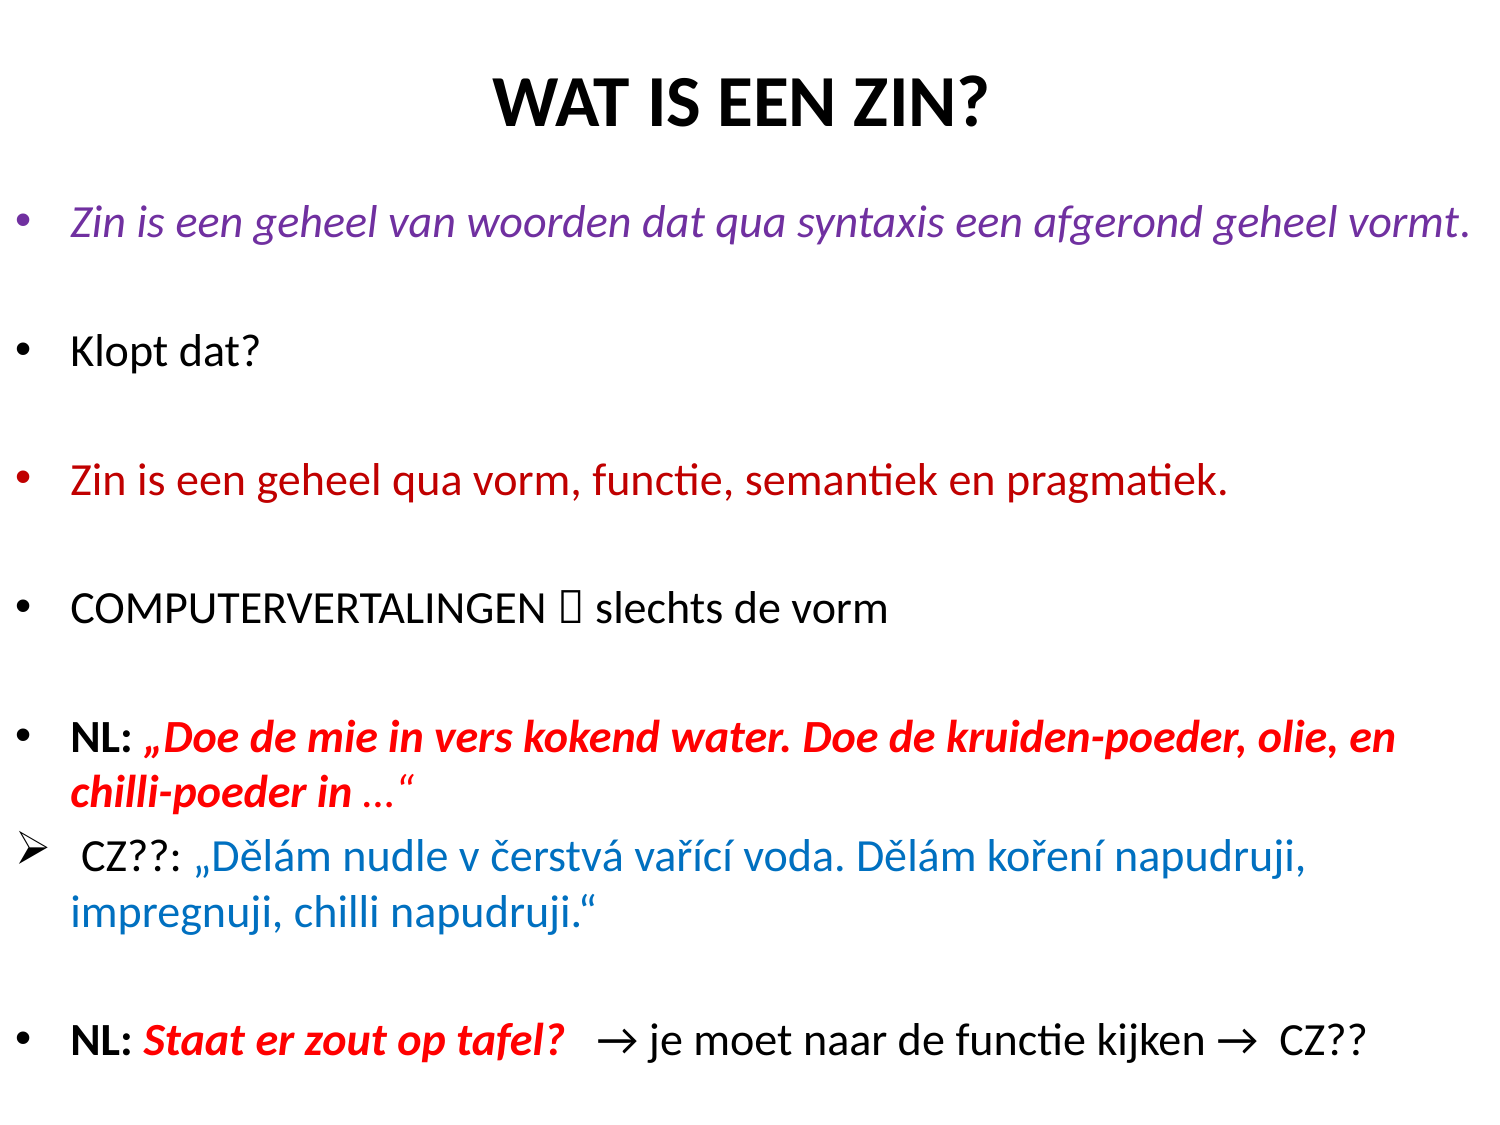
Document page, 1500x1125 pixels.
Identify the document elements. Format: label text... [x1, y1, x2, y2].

text_box WAT IS EEN ZIN? [74, 45, 1425, 149]
list Zin is een geheel van woorden dat qua syntaxis een afgerond geheel vormt. Klopt dat? Zin is een geheel qua vorm, functie, semantiek en pragmatiek. COMPUTERVERTALINGEN  slechts de vorm NL: „Doe de mie in vers kokend water. Doe de kruiden-poeder, olie, en chilli-poeder in …“ CZ??: „Dělám nudle v čerstvá vařící voda. Dělám koření napudruji, impregnuji, chilli napudruji.“ NL: Staat er zout op tafel? → je moet naar de functie kijken → CZ?? [0, 184, 1500, 1106]
